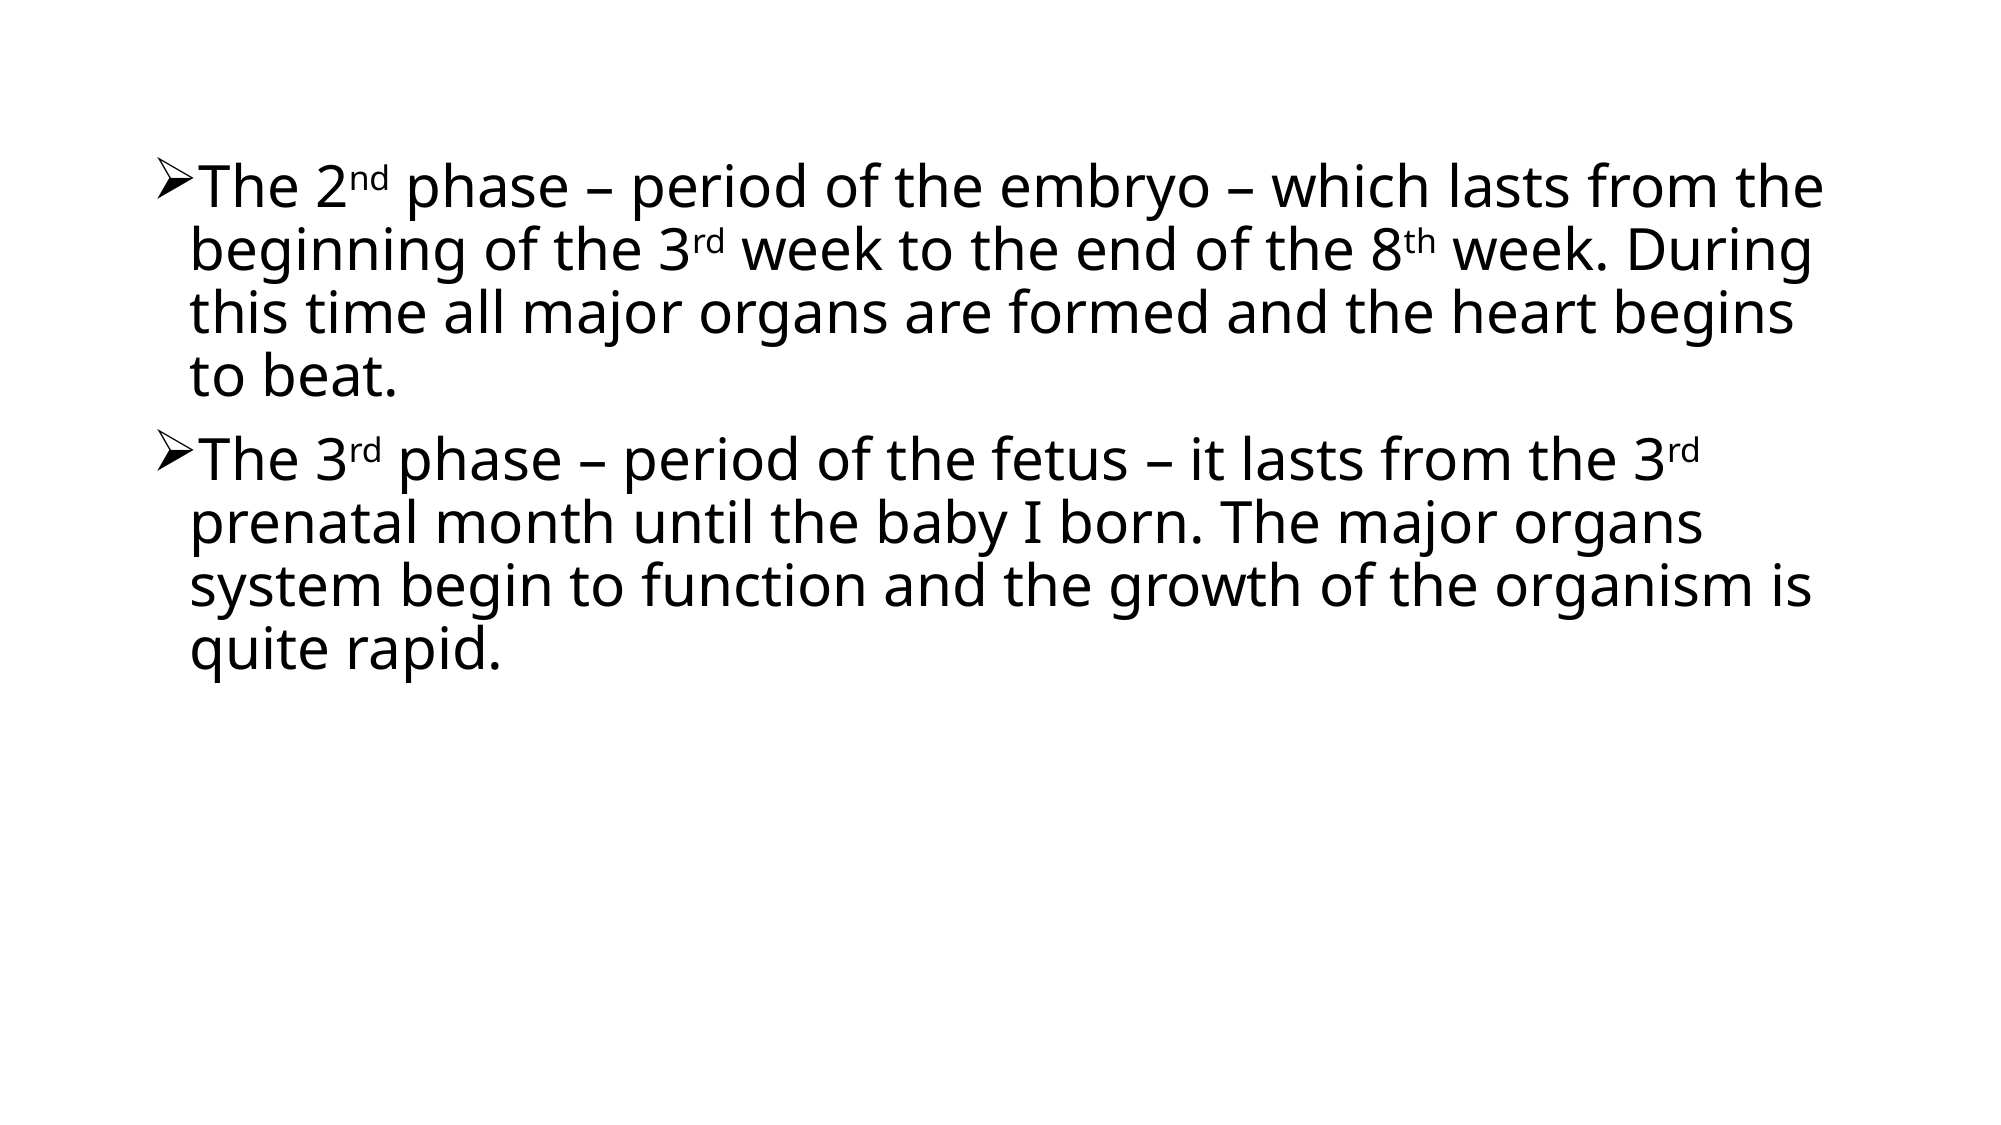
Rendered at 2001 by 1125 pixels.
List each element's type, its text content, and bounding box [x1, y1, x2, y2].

list The 2nd phase – period of the embryo – which lasts from the beginning of the 3rd week to the end of the 8th week. During this time all major organs are formed and the heart begins to beat. The 3rd phase – period of the fetus – it lasts from the 3rd prenatal month until the baby I born. The major organs system begin to function and the growth of the organism is quite rapid. [137, 149, 1863, 1014]
